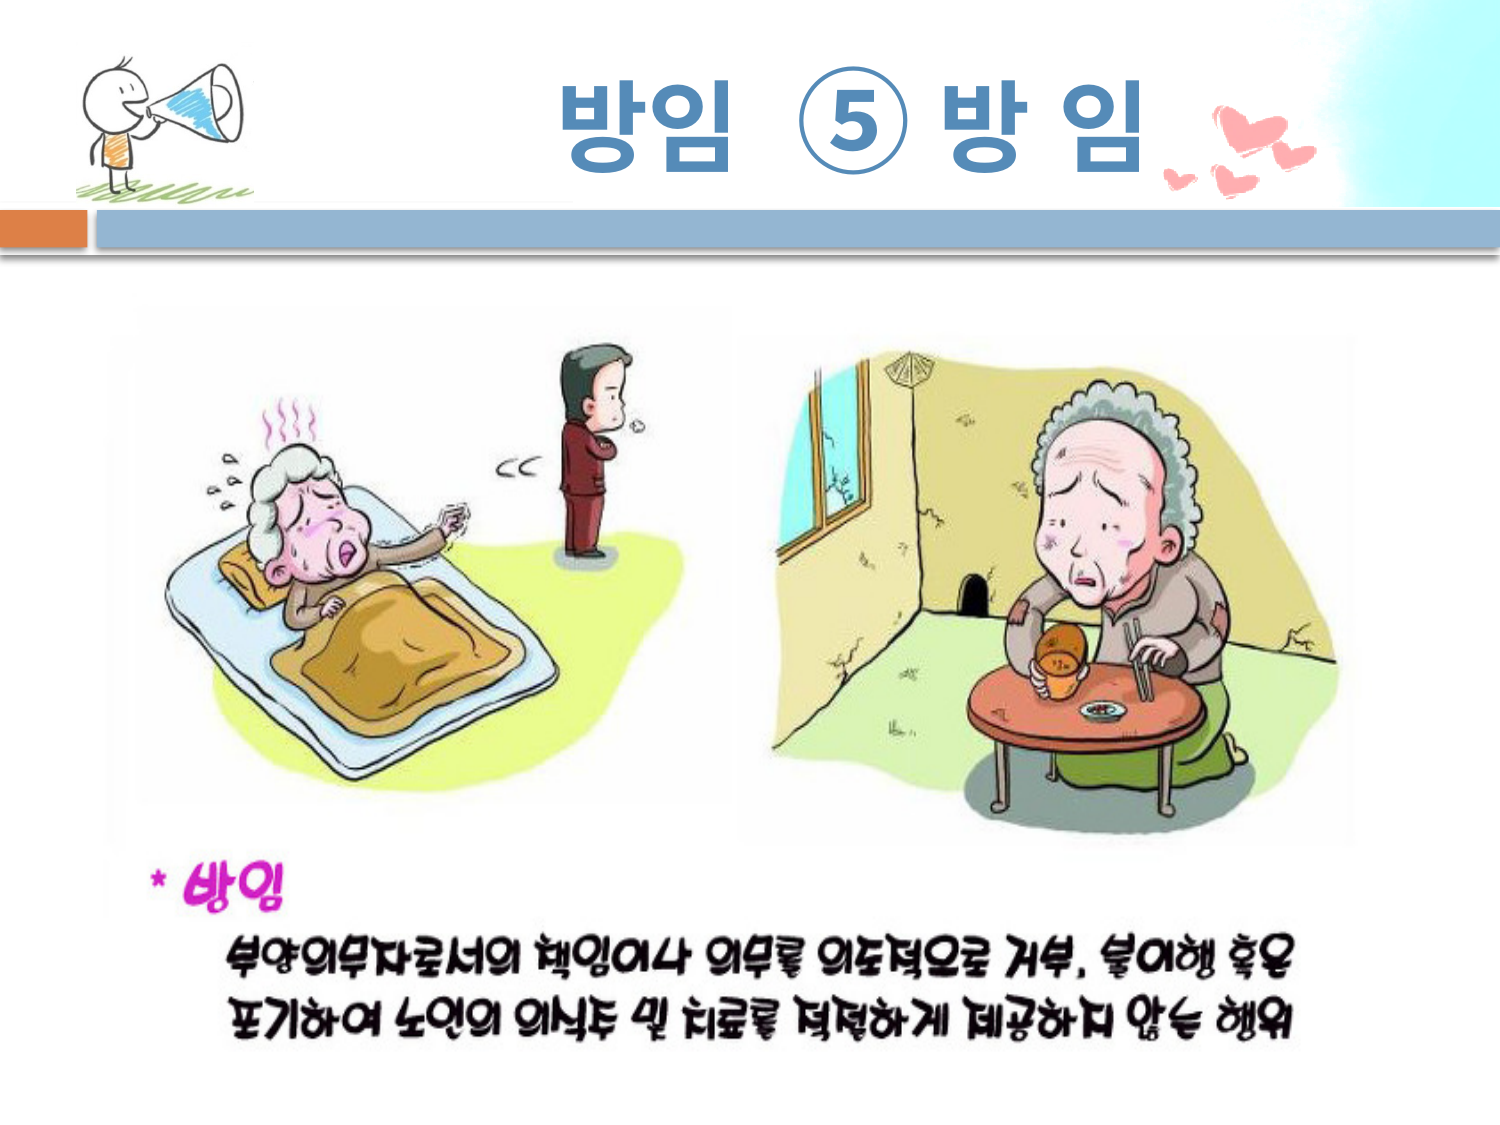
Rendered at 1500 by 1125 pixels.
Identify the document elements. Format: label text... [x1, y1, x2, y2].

picture [76, 42, 255, 209]
picture [572, 0, 1500, 207]
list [76, 278, 1436, 1095]
title 방임 ⑤ 방 임 [76, 37, 566, 200]
